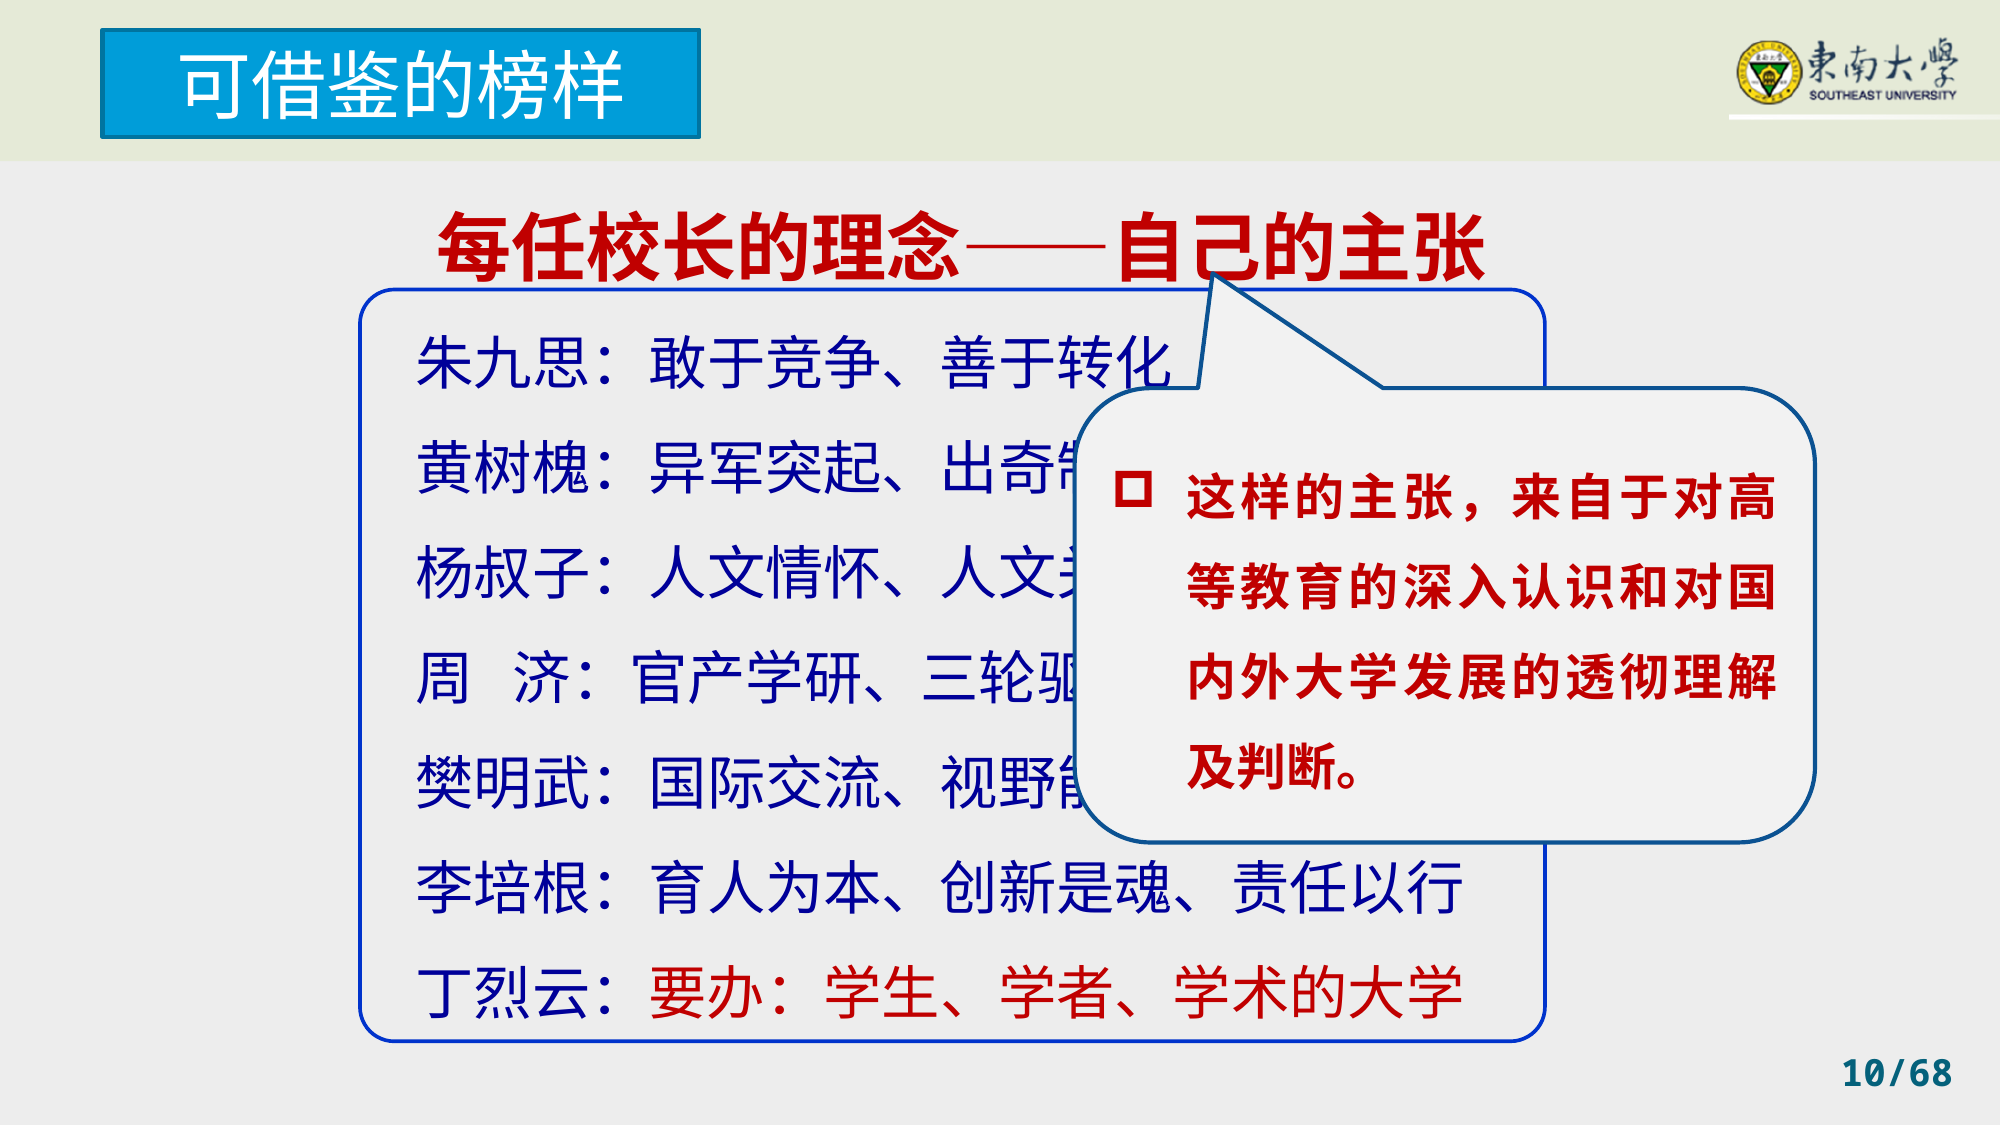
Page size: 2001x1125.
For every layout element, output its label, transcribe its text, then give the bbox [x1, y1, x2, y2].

text_box 每任校长的理念——自己的主张 [239, 102, 1685, 298]
text_box 这样的主张，来自于对高等教育的深入认识和对国内外大学发展的透彻理解及判断。 [1072, 271, 1818, 845]
picture [1729, 33, 2001, 125]
text_box 可借鉴的榜样 [100, 28, 701, 139]
text_box [357, 298, 1548, 1044]
